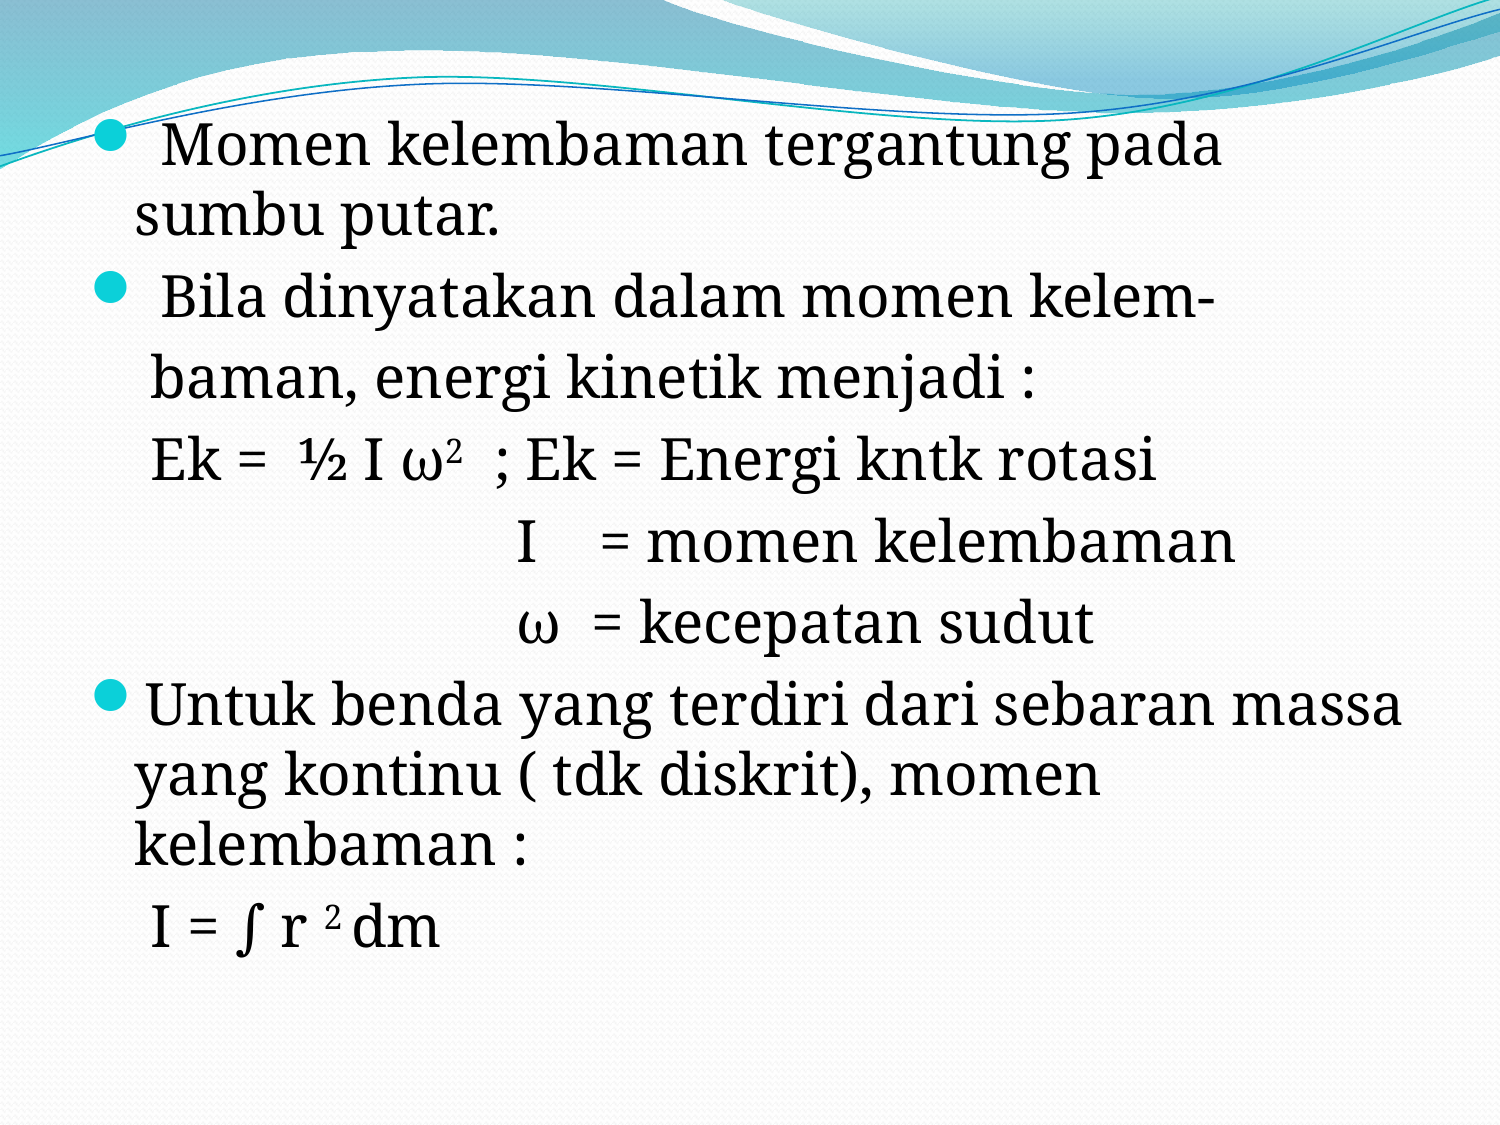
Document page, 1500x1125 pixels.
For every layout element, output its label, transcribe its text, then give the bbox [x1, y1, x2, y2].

list Momen kelembaman tergantung pada sumbu putar. Bila dinyatakan dalam momen kelem- baman, energi kinetik menjadi : Ek = ½ I ω2 ; Ek = Energi kntk rotasi I = momen kelembaman ω = kecepatan sudut Untuk benda yang terdiri dari sebaran massa yang kontinu ( tdk diskrit), momen kelembaman : I = ∫ r 2 dm [75, 99, 1425, 1005]
